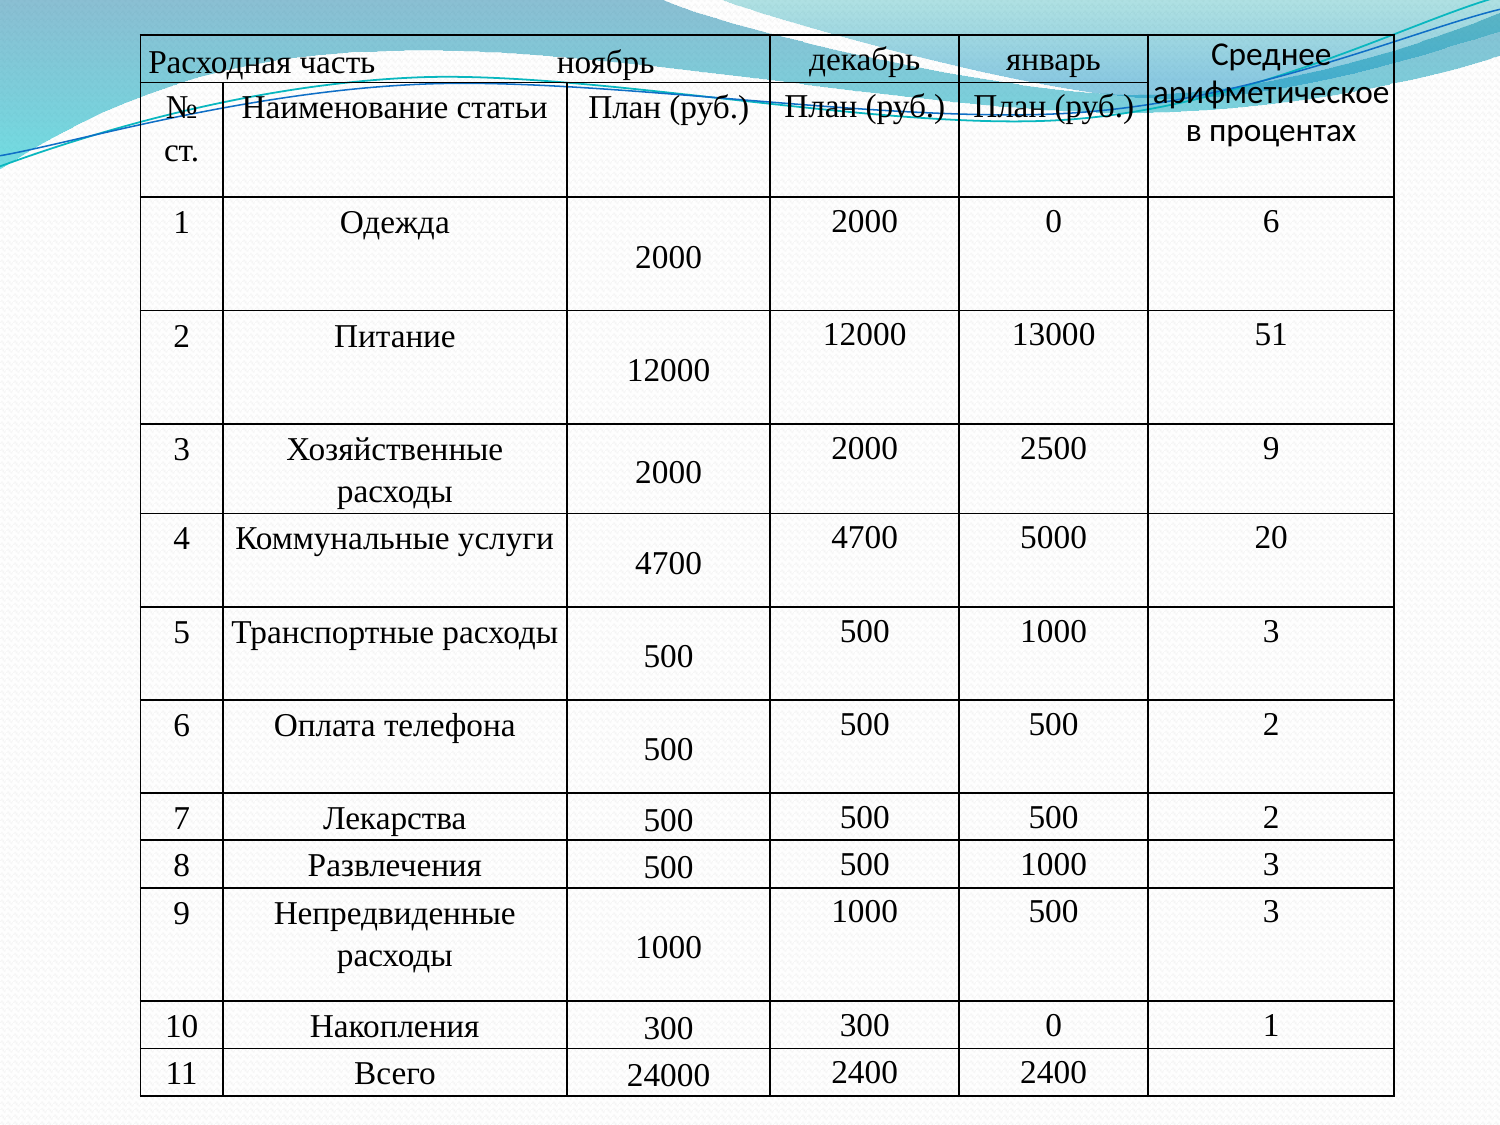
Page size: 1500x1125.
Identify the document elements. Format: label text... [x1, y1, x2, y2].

table_cell 300 [771, 1002, 958, 1048]
table_cell 500 [771, 701, 958, 792]
table_cell 12000 [771, 311, 958, 423]
table_cell Питание [224, 311, 566, 423]
table_cell Оплата телефона [224, 701, 566, 792]
table_cell 1 [141, 198, 222, 310]
table_cell План (руб.) [568, 83, 769, 196]
table_cell 1000 [960, 608, 1147, 699]
table_cell 10 [141, 1002, 222, 1048]
table_cell 24000 [568, 1049, 769, 1095]
table_cell № ст. [141, 83, 222, 196]
table_cell 2000 [568, 425, 769, 513]
table_cell 500 [960, 794, 1147, 839]
table_cell 3 [1149, 841, 1393, 887]
table_cell Коммунальные услуги [224, 514, 566, 606]
table_cell 4 [141, 514, 222, 606]
table_cell 20 [1149, 514, 1393, 606]
table_cell 500 [568, 701, 769, 792]
table_cell План (руб.) [771, 83, 958, 196]
table_header Расходная часть ноябрь [141, 36, 769, 82]
table_cell 13000 [960, 311, 1147, 423]
table_cell 5000 [960, 514, 1147, 606]
table_cell 0 [960, 1002, 1147, 1048]
table_cell Хозяйственные расходы [224, 425, 566, 513]
table_cell План (руб.) [960, 83, 1147, 196]
table_cell 1000 [568, 889, 769, 1000]
table_cell 1 [1149, 1002, 1393, 1048]
table_cell 0 [960, 198, 1147, 310]
table_cell 300 [568, 1002, 769, 1048]
table_cell 2400 [960, 1049, 1147, 1095]
table_cell Одежда [224, 198, 566, 310]
table_cell 2 [1149, 794, 1393, 839]
table_cell 500 [771, 794, 958, 839]
table_cell 500 [568, 608, 769, 699]
table_cell 500 [771, 841, 958, 887]
table_cell 2 [141, 311, 222, 423]
table_cell 11 [141, 1049, 222, 1095]
table_cell 7 [141, 794, 222, 839]
table_cell 6 [1149, 198, 1393, 310]
table_cell 500 [960, 701, 1147, 792]
table_cell 500 [771, 608, 958, 699]
table_cell Наименование статьи [224, 83, 566, 196]
table_cell 3 [1149, 608, 1393, 699]
table_cell 2400 [771, 1049, 958, 1095]
table_cell 4700 [568, 514, 769, 606]
table_cell 2 [1149, 701, 1393, 792]
table_cell 2000 [771, 198, 958, 310]
table_cell Всего [224, 1049, 566, 1095]
table_cell 9 [141, 889, 222, 1000]
table_cell 6 [141, 701, 222, 792]
table_cell 500 [568, 841, 769, 887]
table_header декабрь [771, 36, 958, 82]
table_cell Лекарства [224, 794, 566, 839]
table_cell 8 [141, 841, 222, 887]
table_header Среднее арифметическое в процентах [1149, 36, 1393, 196]
table_cell Накопления [224, 1002, 566, 1048]
table_cell 500 [960, 889, 1147, 1000]
table_cell 3 [1149, 889, 1393, 1000]
table_cell 5 [141, 608, 222, 699]
table_cell 1000 [771, 889, 958, 1000]
table_cell 51 [1149, 311, 1393, 423]
table_cell Непредвиденные расходы [224, 889, 566, 1000]
table_cell Развлечения [224, 841, 566, 887]
table_cell 500 [568, 794, 769, 839]
table_cell 12000 [568, 311, 769, 423]
table_cell Транспортные расходы [224, 608, 566, 699]
table_cell 2500 [960, 425, 1147, 513]
table_cell 4700 [771, 514, 958, 606]
table_cell 1000 [960, 841, 1147, 887]
table_cell 2000 [771, 425, 958, 513]
table_cell 9 [1149, 425, 1393, 513]
table_cell 3 [141, 425, 222, 513]
table_header январь [960, 36, 1147, 82]
table_cell [1149, 1049, 1393, 1095]
table_cell 2000 [568, 198, 769, 310]
